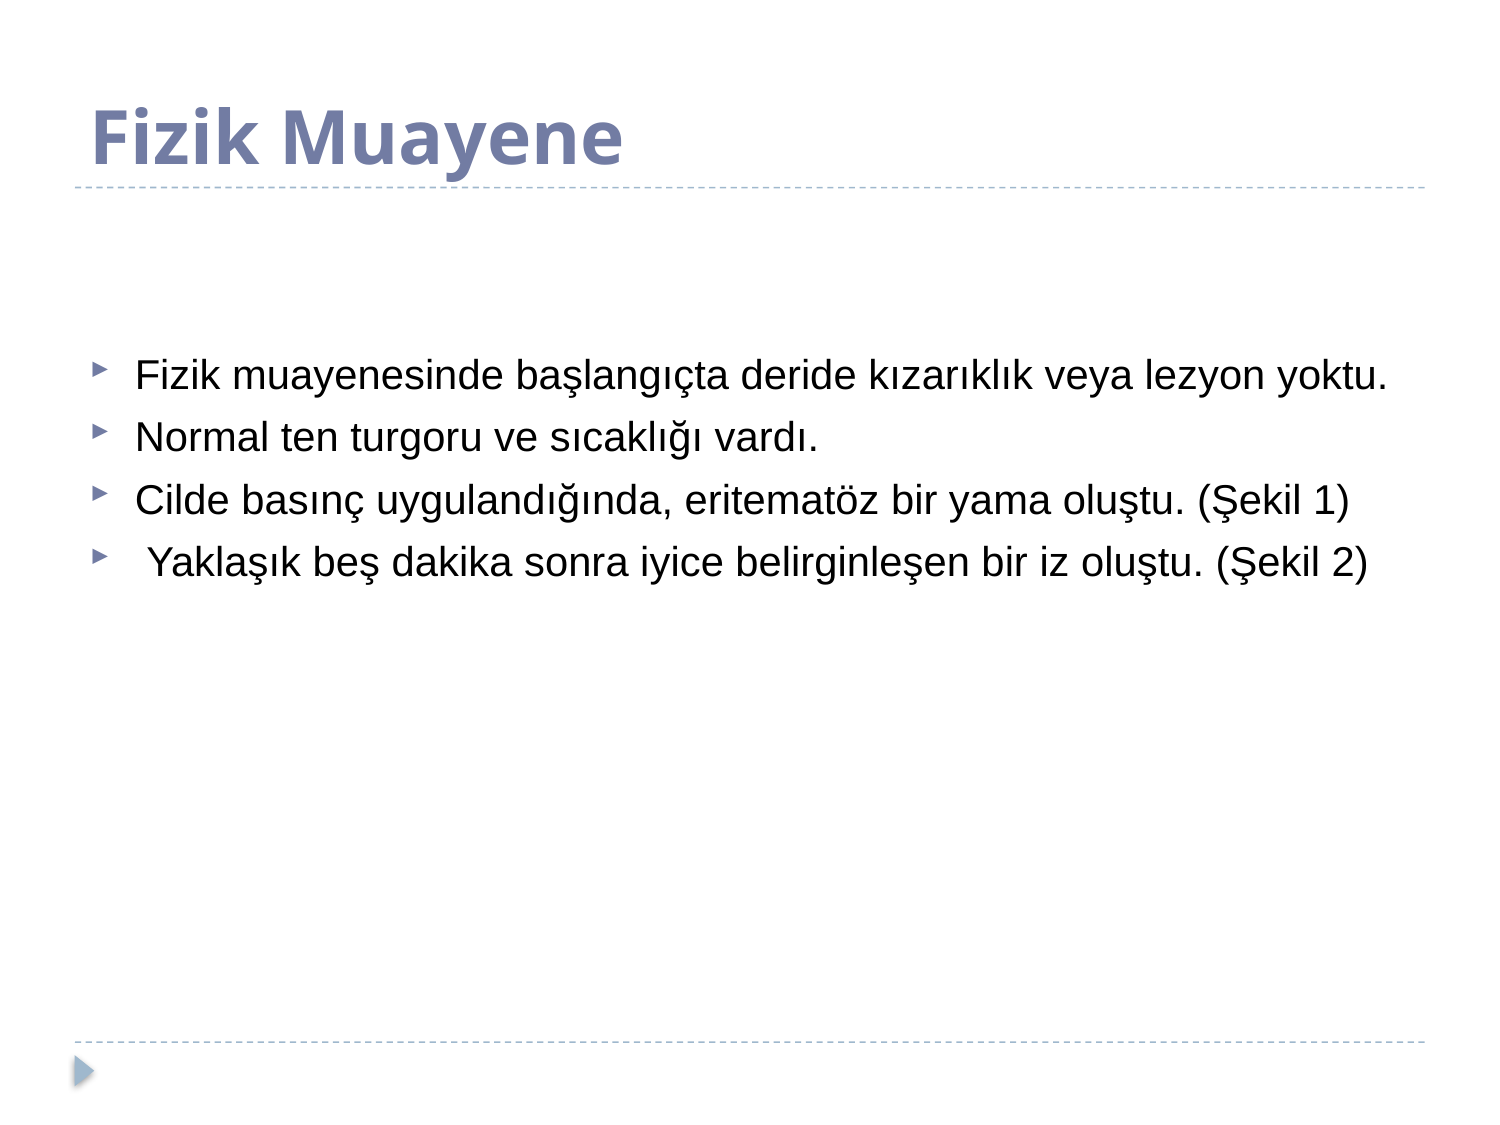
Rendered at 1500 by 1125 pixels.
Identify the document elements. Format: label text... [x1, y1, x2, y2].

list Fizik muayenesinde başlangıçta deride kızarıklık veya lezyon yoktu. Normal ten turgoru ve sıcaklığı vardı. Cilde basınç uygulandığında, eritematöz bir yama oluştu. (Şekil 1) Yaklaşık beş dakika sonra iyice belirginleşen bir iz oluştu. (Şekil 2) [75, 200, 1425, 1010]
title Fizik Muayene [75, 24, 1425, 188]
